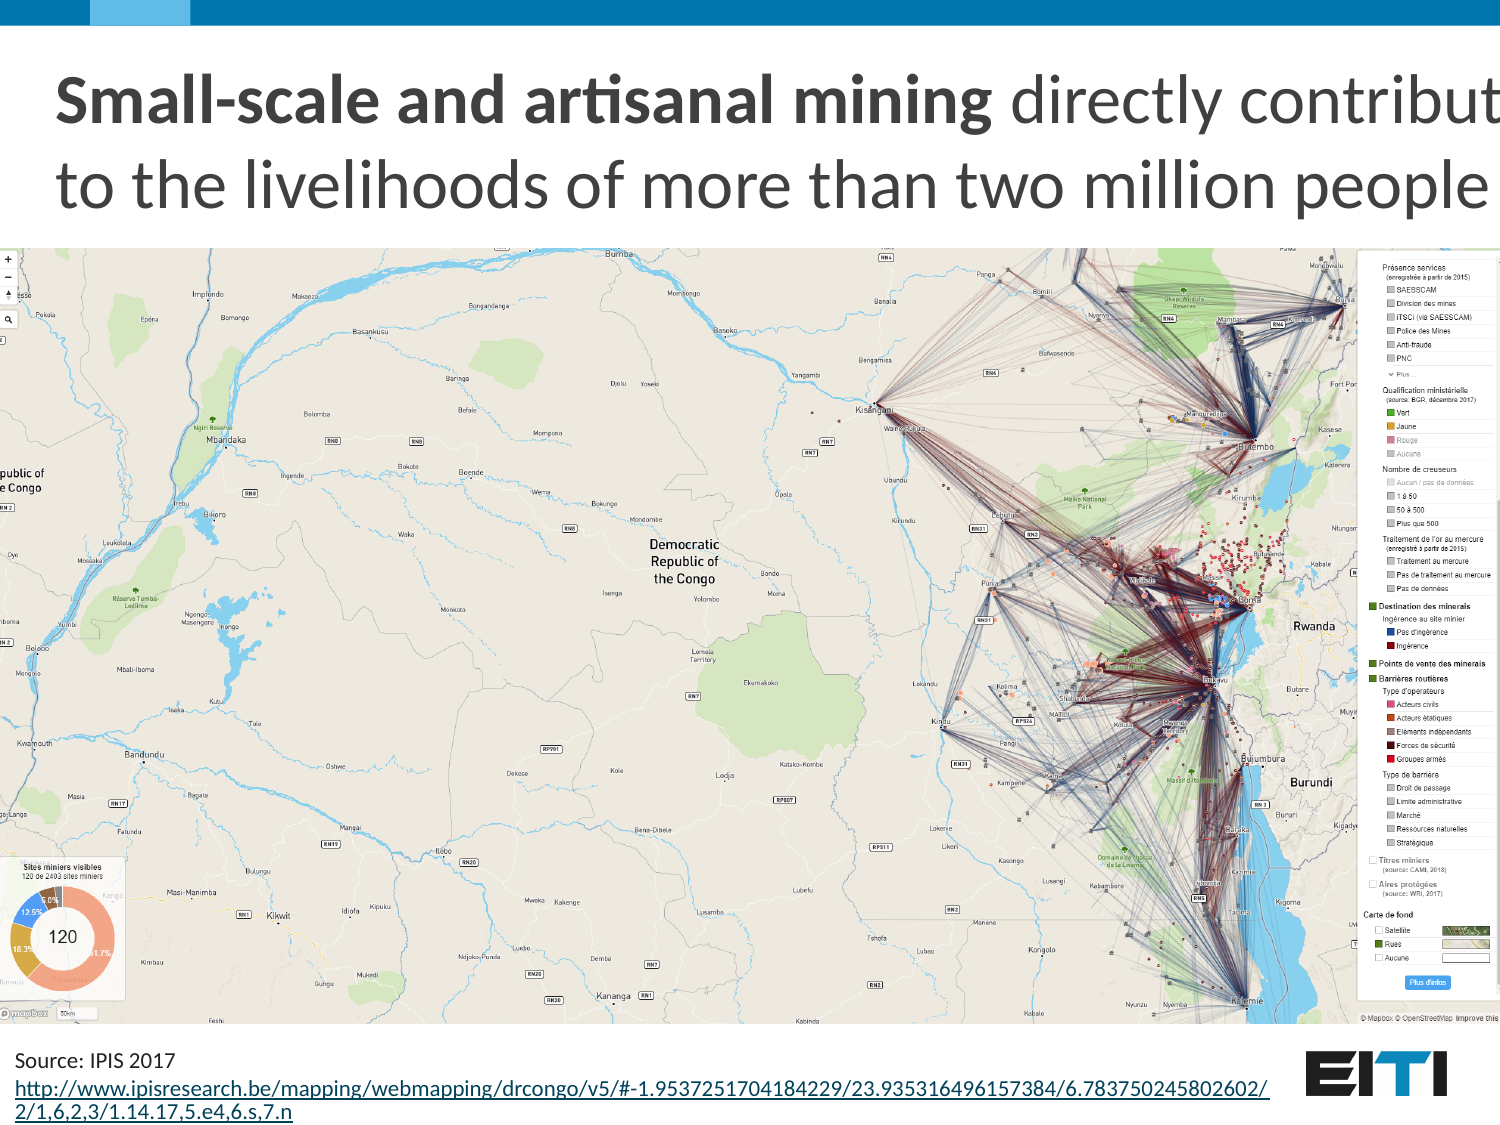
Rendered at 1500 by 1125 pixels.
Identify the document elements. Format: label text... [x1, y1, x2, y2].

text_box Source: IPIS 2017 http://www.ipisresearch.be/mapping/webmapping/drcongo/v5/#-1.9537251704184229/23.935316496157384/6.783750245802602/2/1,6,2,3/1.14.17,5.e4,6.s,7.n [0, 1038, 1292, 1125]
picture [0, 248, 1500, 1024]
picture [1306, 1051, 1395, 1096]
title Small-scale and artisanal mining directly contribute to the livelihoods of more than two million people [55, 45, 1500, 234]
picture [1410, 1051, 1447, 1096]
